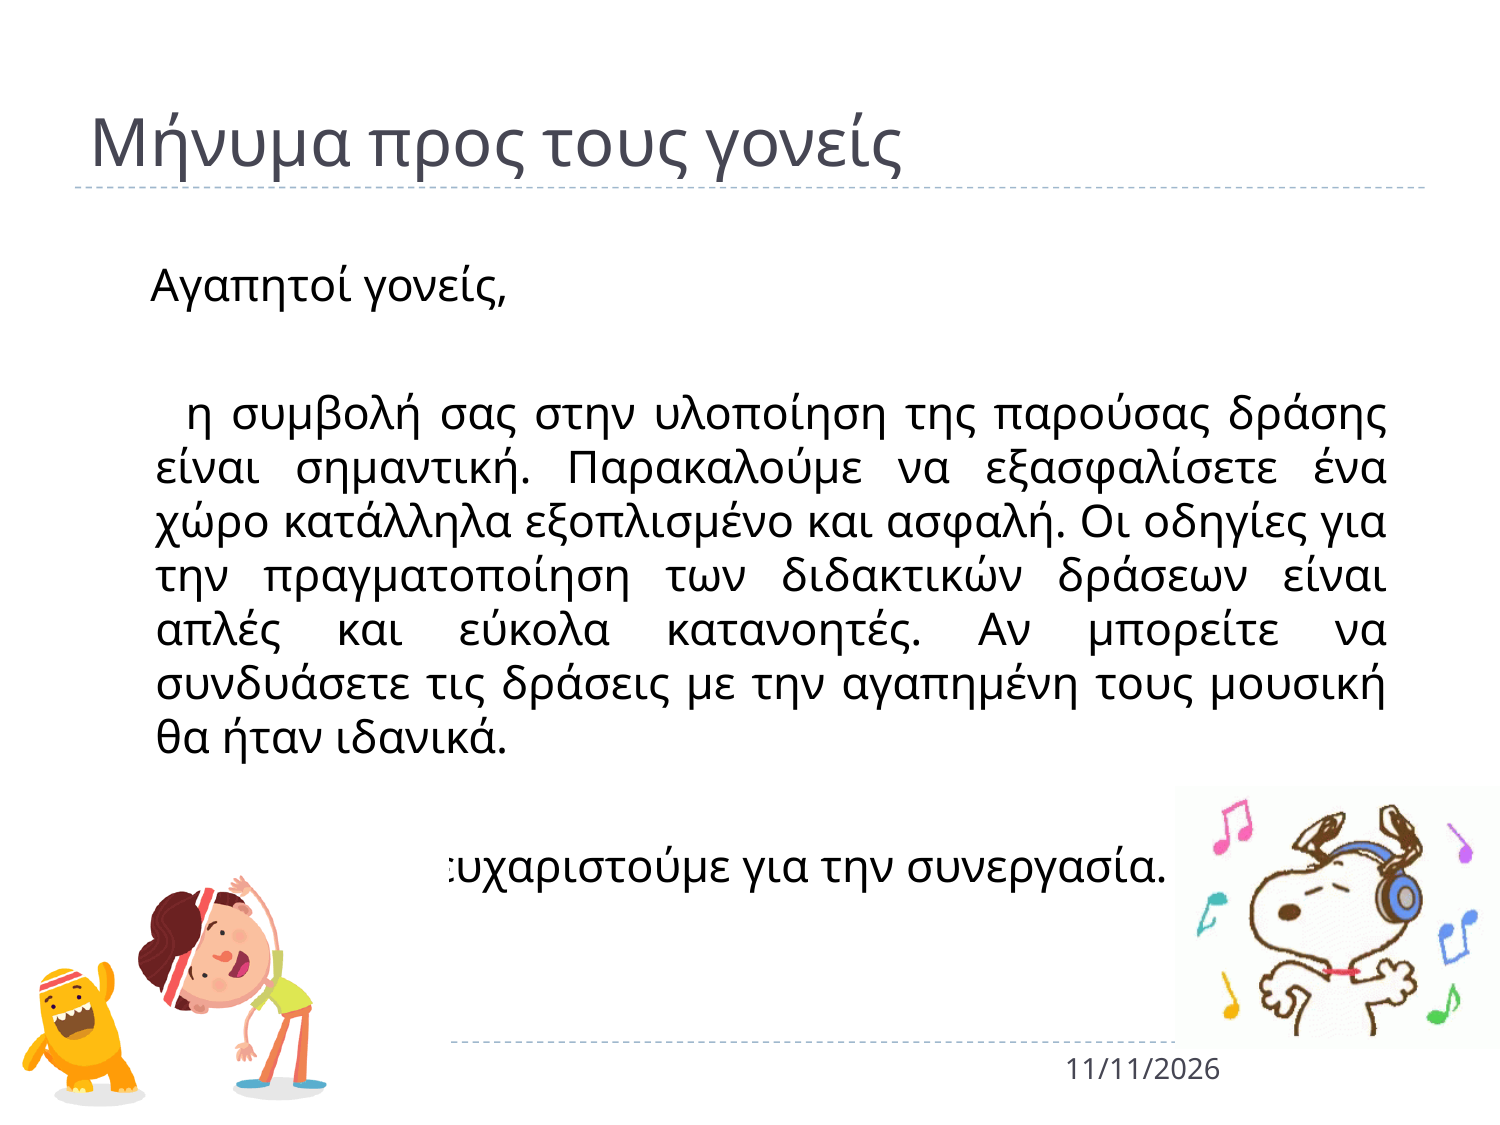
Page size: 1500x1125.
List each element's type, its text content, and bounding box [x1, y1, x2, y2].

picture [1174, 786, 1500, 1049]
picture [0, 833, 449, 1125]
list Αγαπητοί γονείς, η συμβολή σας στην υλοποίηση της παρούσας δράσης είναι σημαντική. Παρακαλούμε να εξασφαλίσετε ένα χώρο κατάλληλα εξοπλισμένο και ασφαλή. Οι οδηγίες για την πραγματοποίηση των διδακτικών δράσεων είναι απλές και εύκολα κατανοητές. Αν μπορείτε να συνδυάσετε τις δράσεις με την αγαπημένη τους μουσική θα ήταν ιδανικά. Σας ευχαριστούμε για την συνεργασία. [100, 184, 1404, 905]
title Μήνυμα προς τους γονείς [75, 24, 1425, 188]
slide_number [1050, 1042, 1426, 1103]
